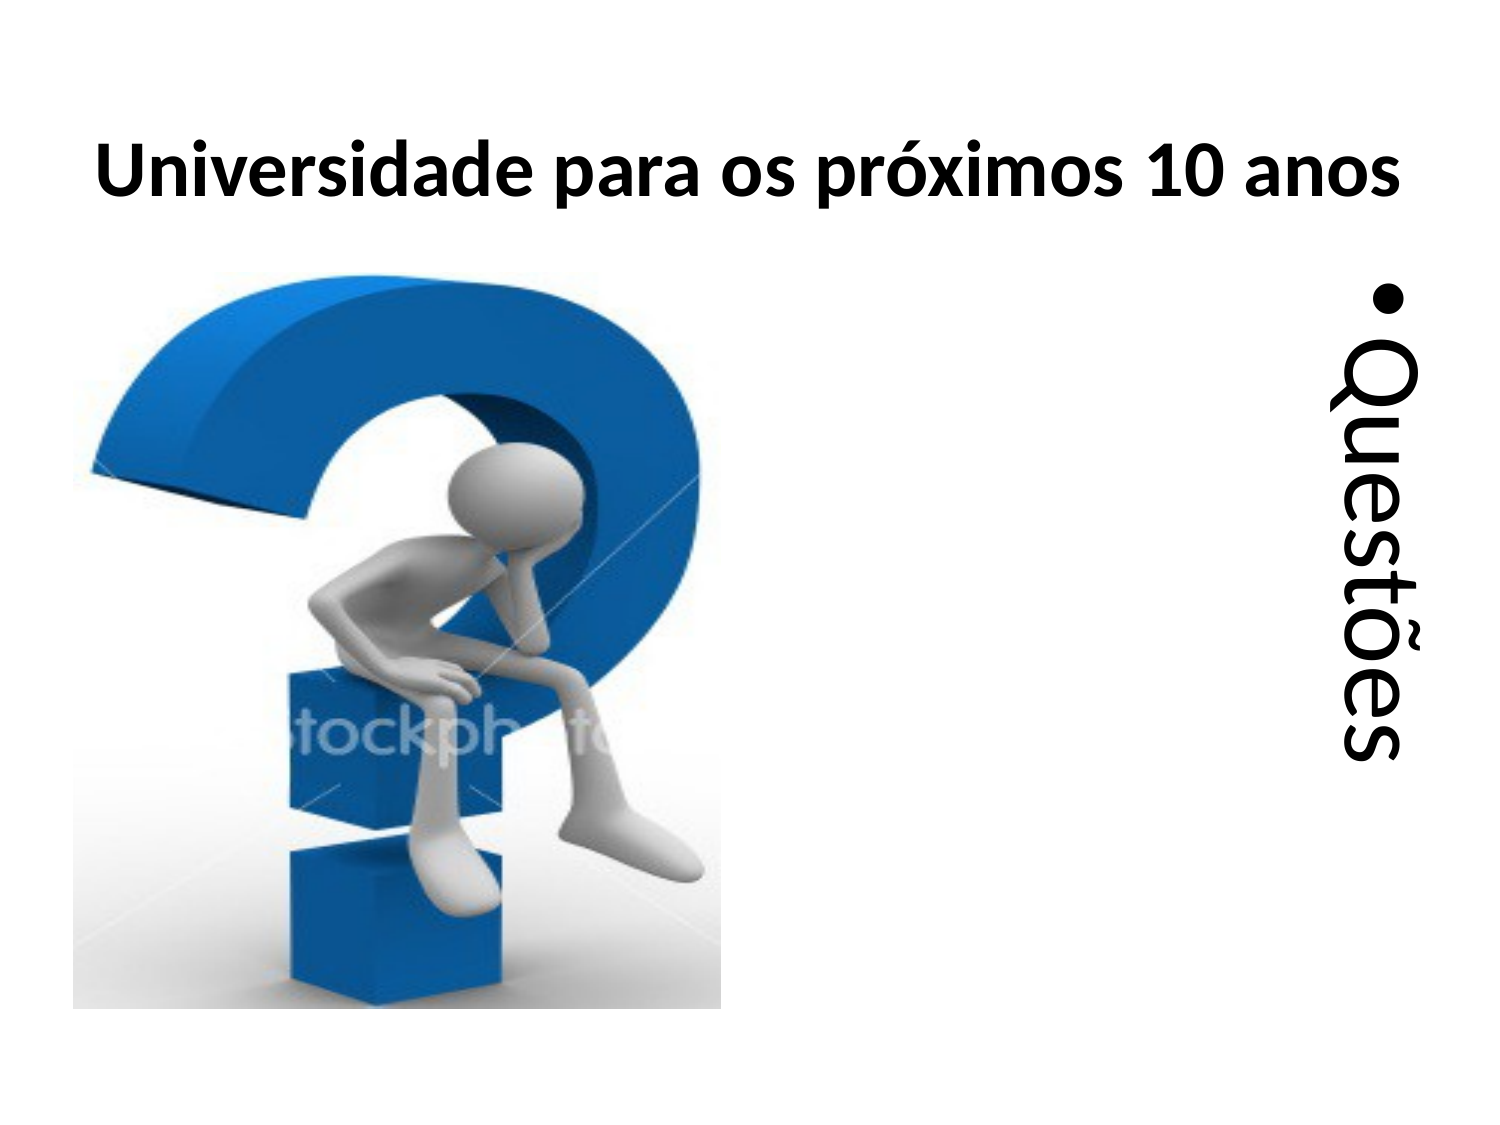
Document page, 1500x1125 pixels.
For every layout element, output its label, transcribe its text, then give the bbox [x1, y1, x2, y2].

picture [73, 271, 721, 1010]
text_box Universidade para os próximos 10 anos [48, 70, 1450, 258]
text_box Questões [73, 272, 1474, 1125]
